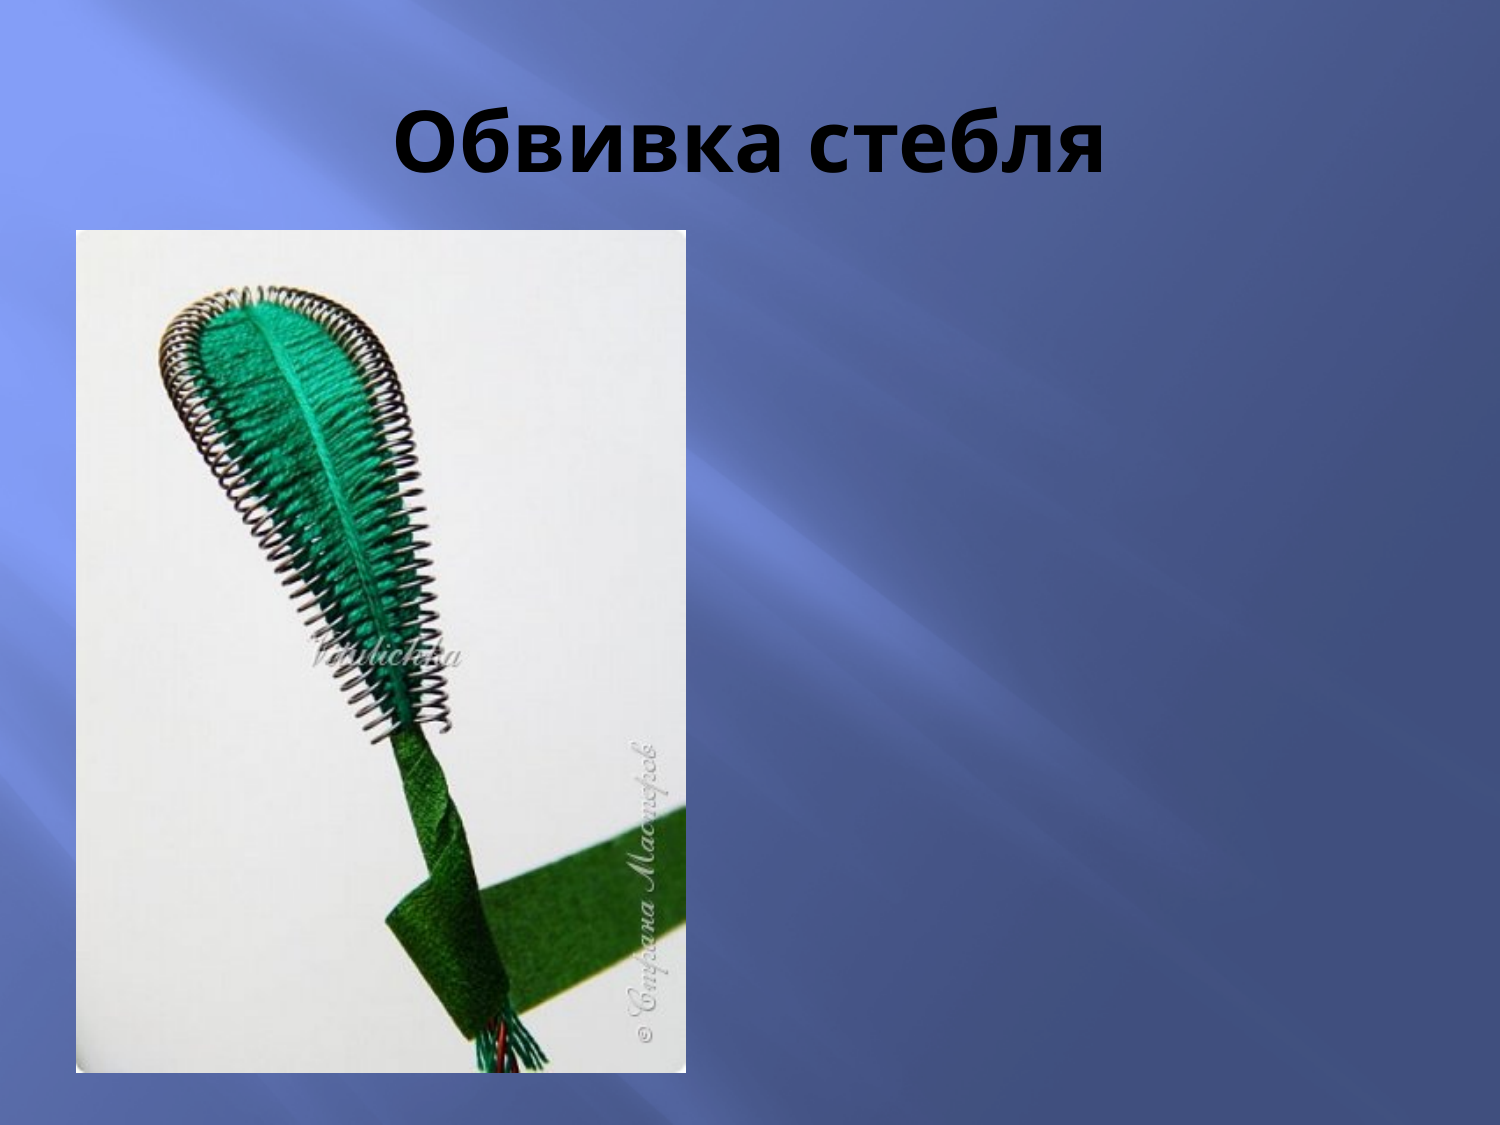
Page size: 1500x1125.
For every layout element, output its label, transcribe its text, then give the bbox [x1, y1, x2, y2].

title Обвивка стебля [75, 45, 1425, 233]
picture [76, 230, 686, 1073]
